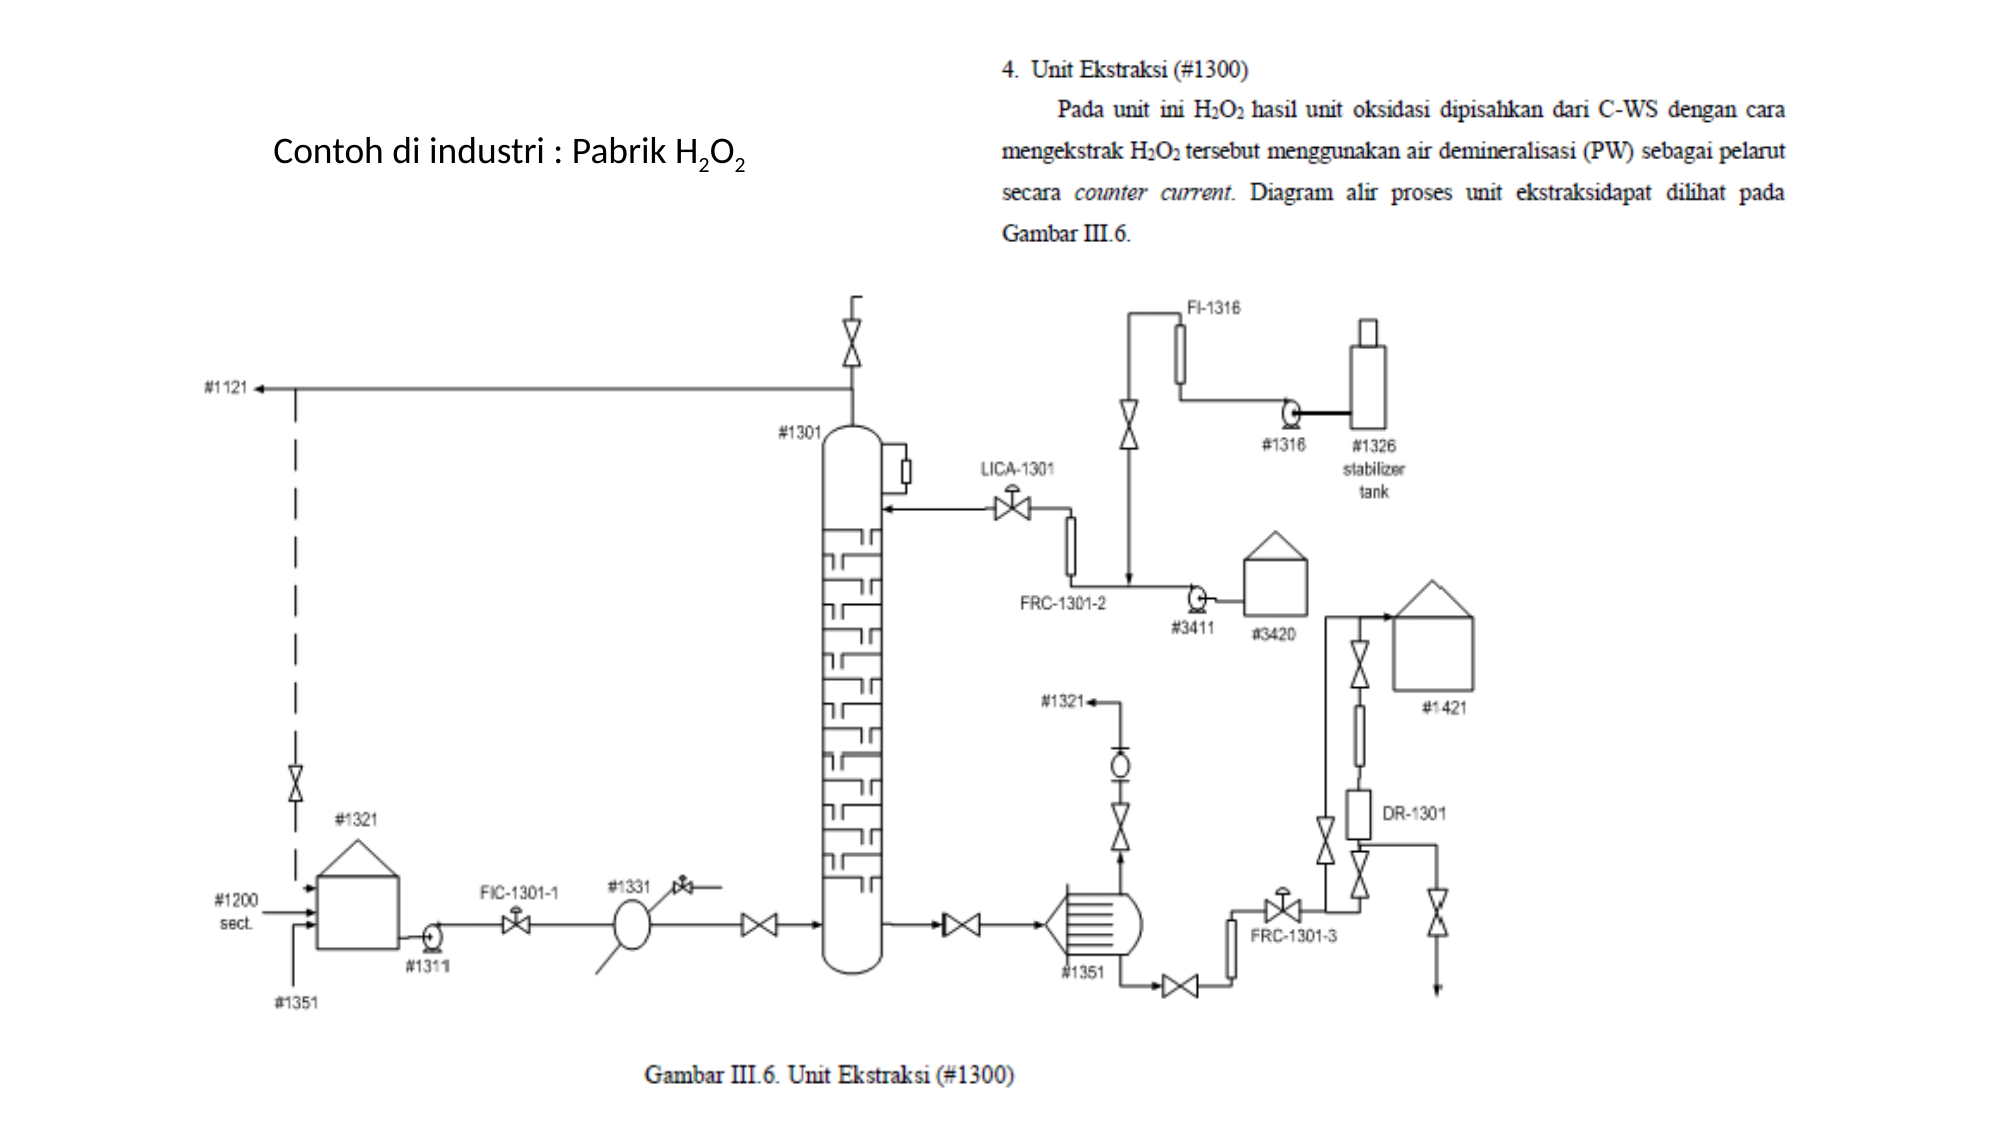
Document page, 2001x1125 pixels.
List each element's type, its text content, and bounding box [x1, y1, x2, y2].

text_box Contoh di industri : Pabrik H2O2 [258, 118, 761, 185]
picture [185, 270, 1538, 1093]
picture [987, 45, 1807, 252]
